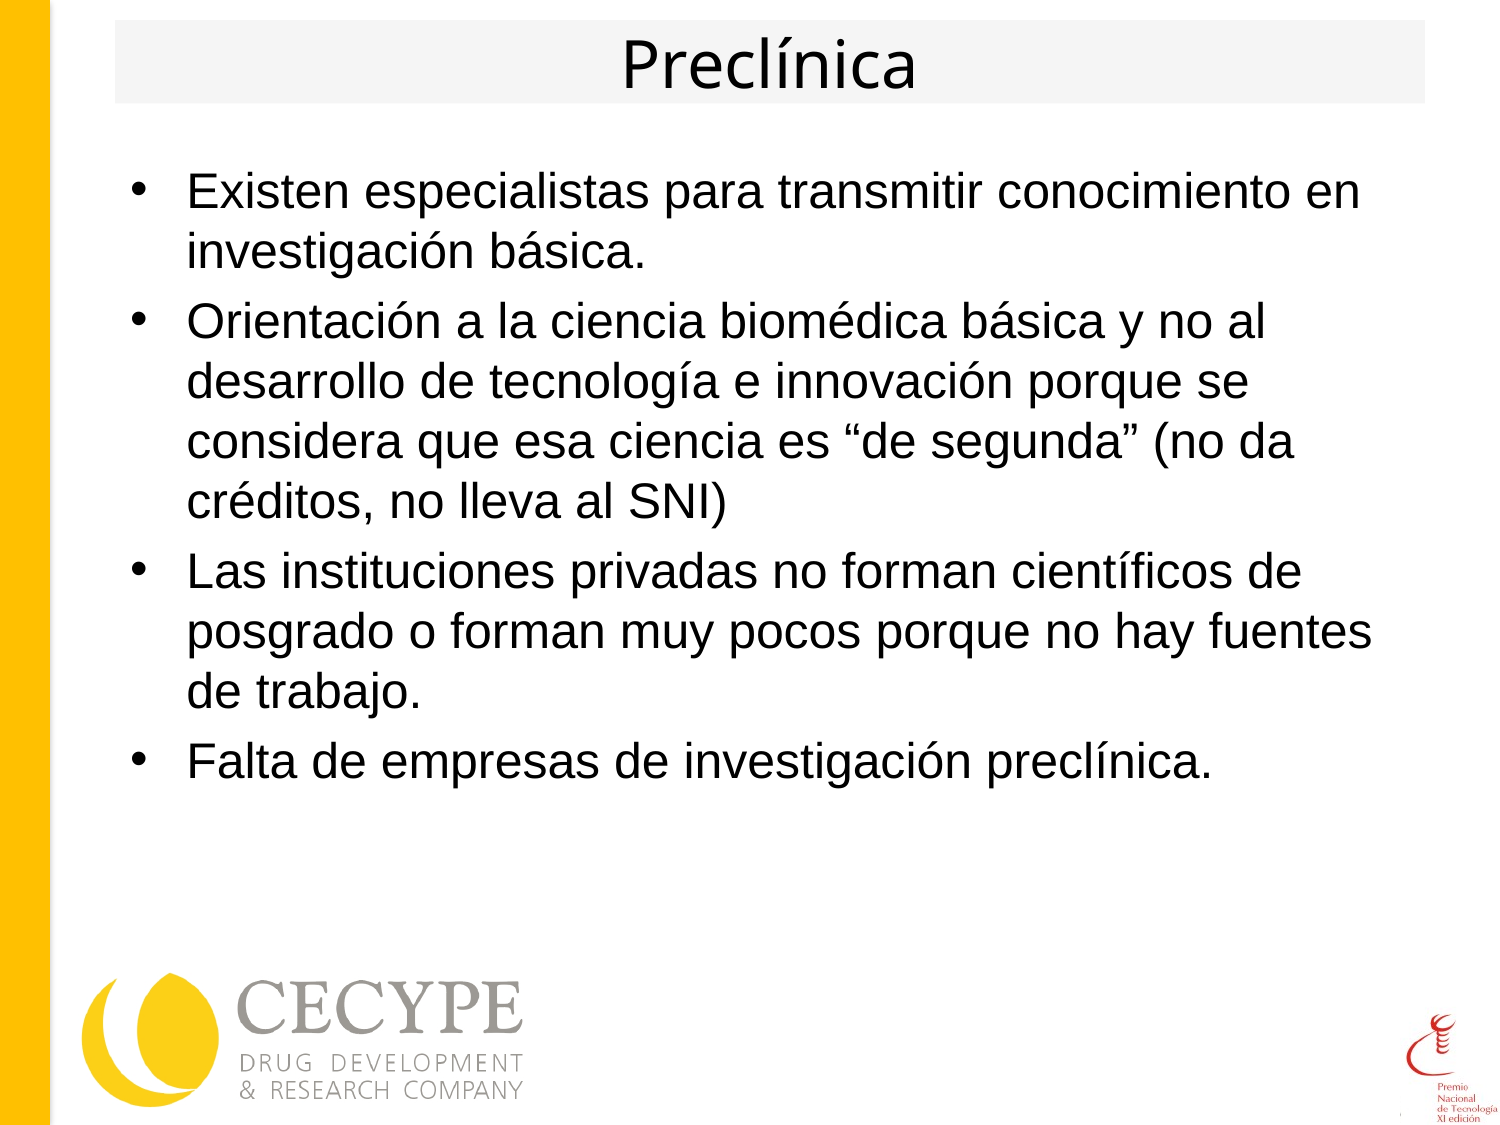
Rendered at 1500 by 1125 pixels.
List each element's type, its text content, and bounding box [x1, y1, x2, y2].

picture [75, 970, 526, 1114]
title Preclínica [115, 20, 1425, 104]
list Existen especialistas para transmitir conocimiento en investigación básica. Orientación a la ciencia biomédica básica y no al desarrollo de tecnología e innovación porque se considera que esa ciencia es “de segunda” (no da créditos, no lleva al SNI) Las instituciones privadas no forman científicos de posgrado o forman muy pocos porque no hay fuentes de trabajo. Falta de empresas de investigación preclínica. [114, 150, 1426, 894]
picture [1400, 1004, 1500, 1125]
